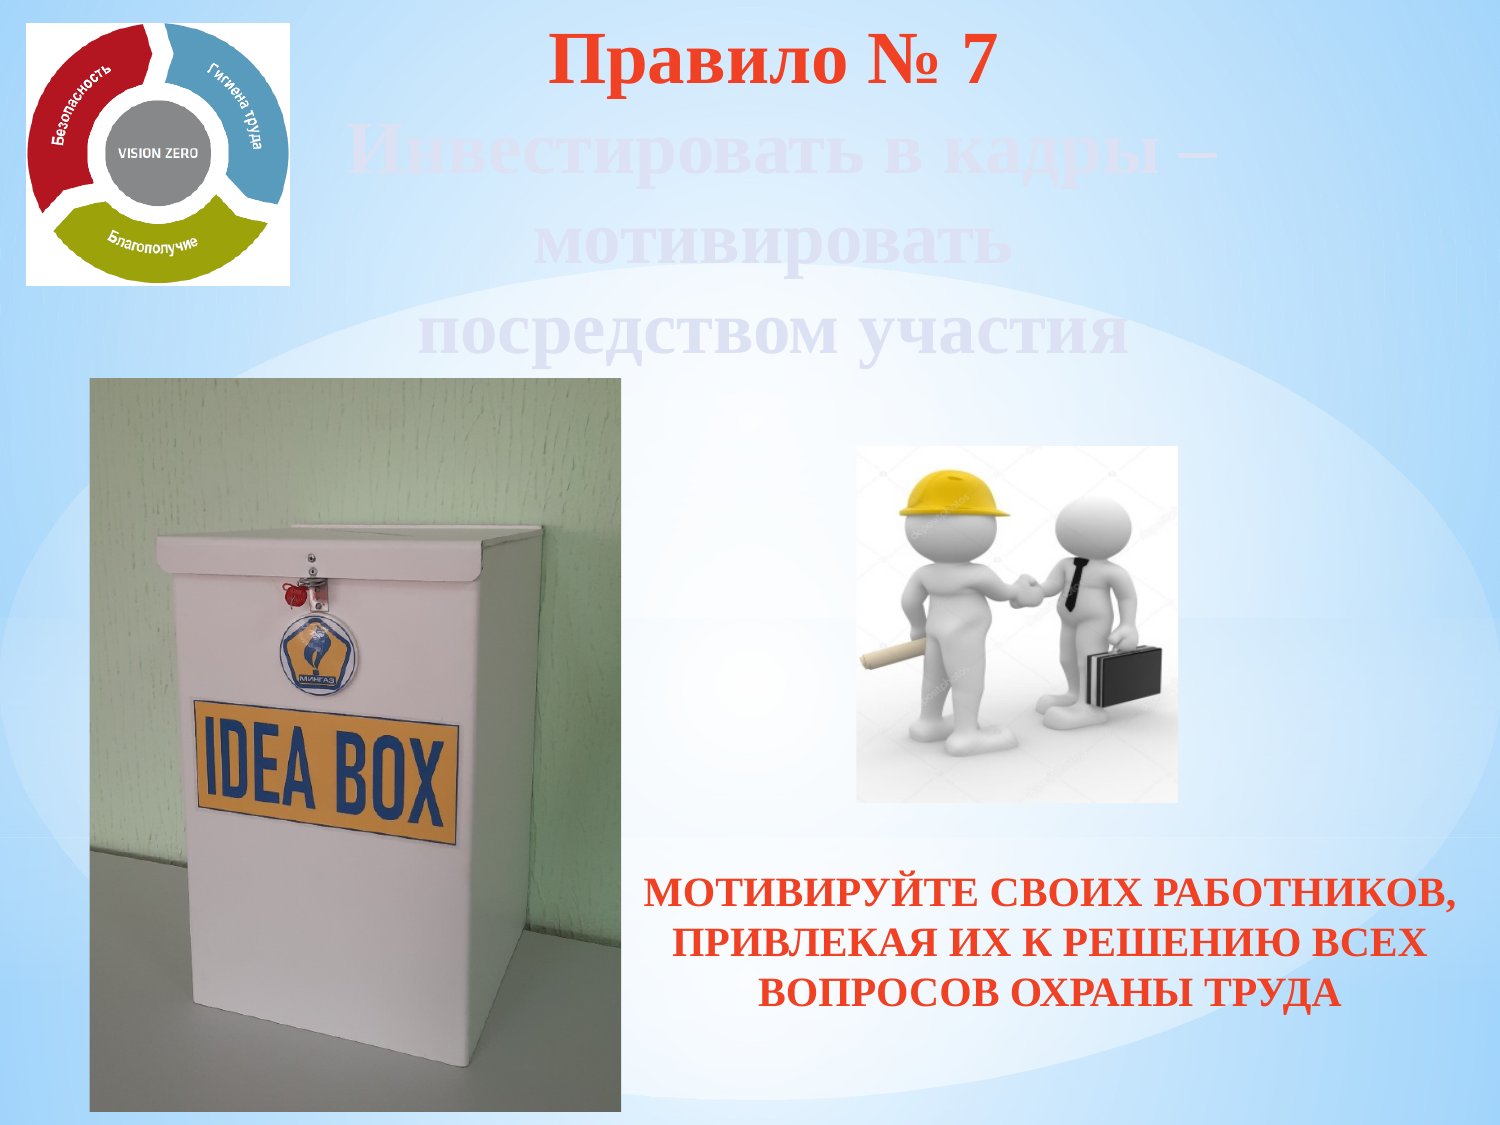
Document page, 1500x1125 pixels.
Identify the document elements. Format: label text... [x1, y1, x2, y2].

picture [855, 445, 1179, 804]
text_box Правило № 7 Инвестировать в кадры – мотивировать посредством участия [312, 1, 1235, 376]
text_box МОТИВИРУЙТЕ СВОИХ РАБОТНИКОВ, ПРИВЛЕКАЯ ИХ К РЕШЕНИЮ ВСЕХ ВОПРОСОВ ОХРАНЫ ТРУДА [620, 857, 1480, 1023]
picture [26, 23, 290, 286]
picture [0, 378, 722, 1112]
